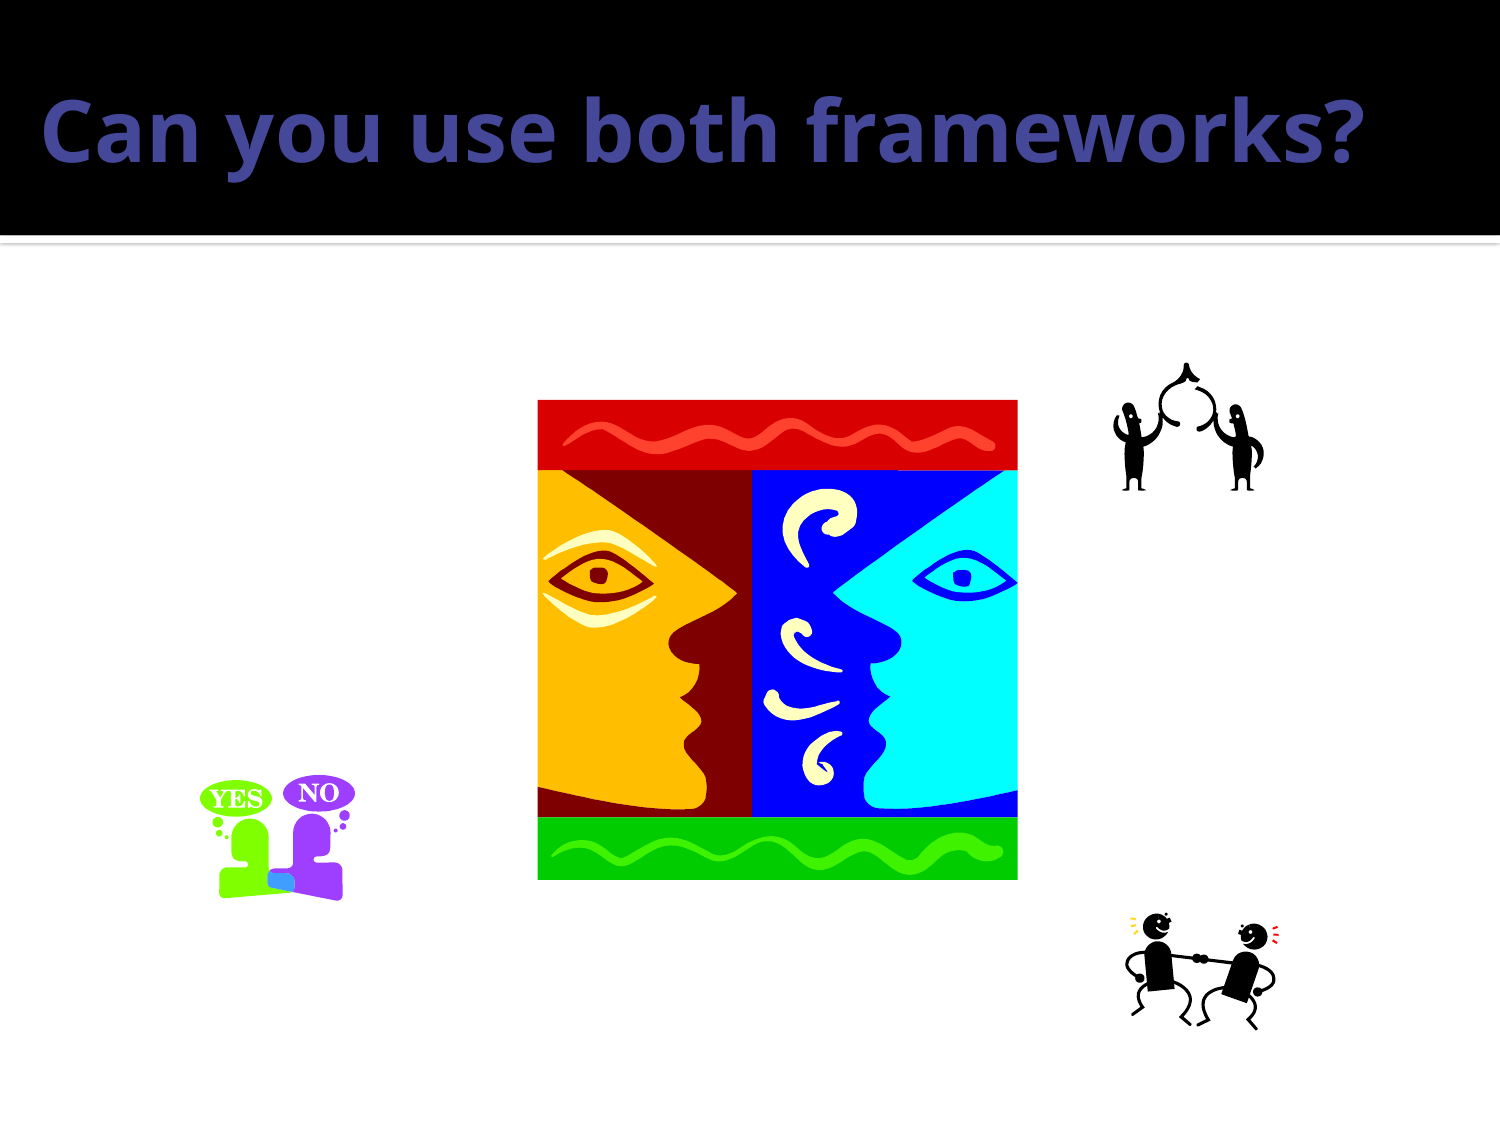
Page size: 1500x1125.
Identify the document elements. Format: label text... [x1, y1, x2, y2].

picture [1124, 912, 1279, 1031]
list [537, 399, 1018, 880]
title Can you use both frameworks? [24, 25, 1425, 231]
picture [1112, 362, 1267, 491]
picture [199, 774, 355, 901]
